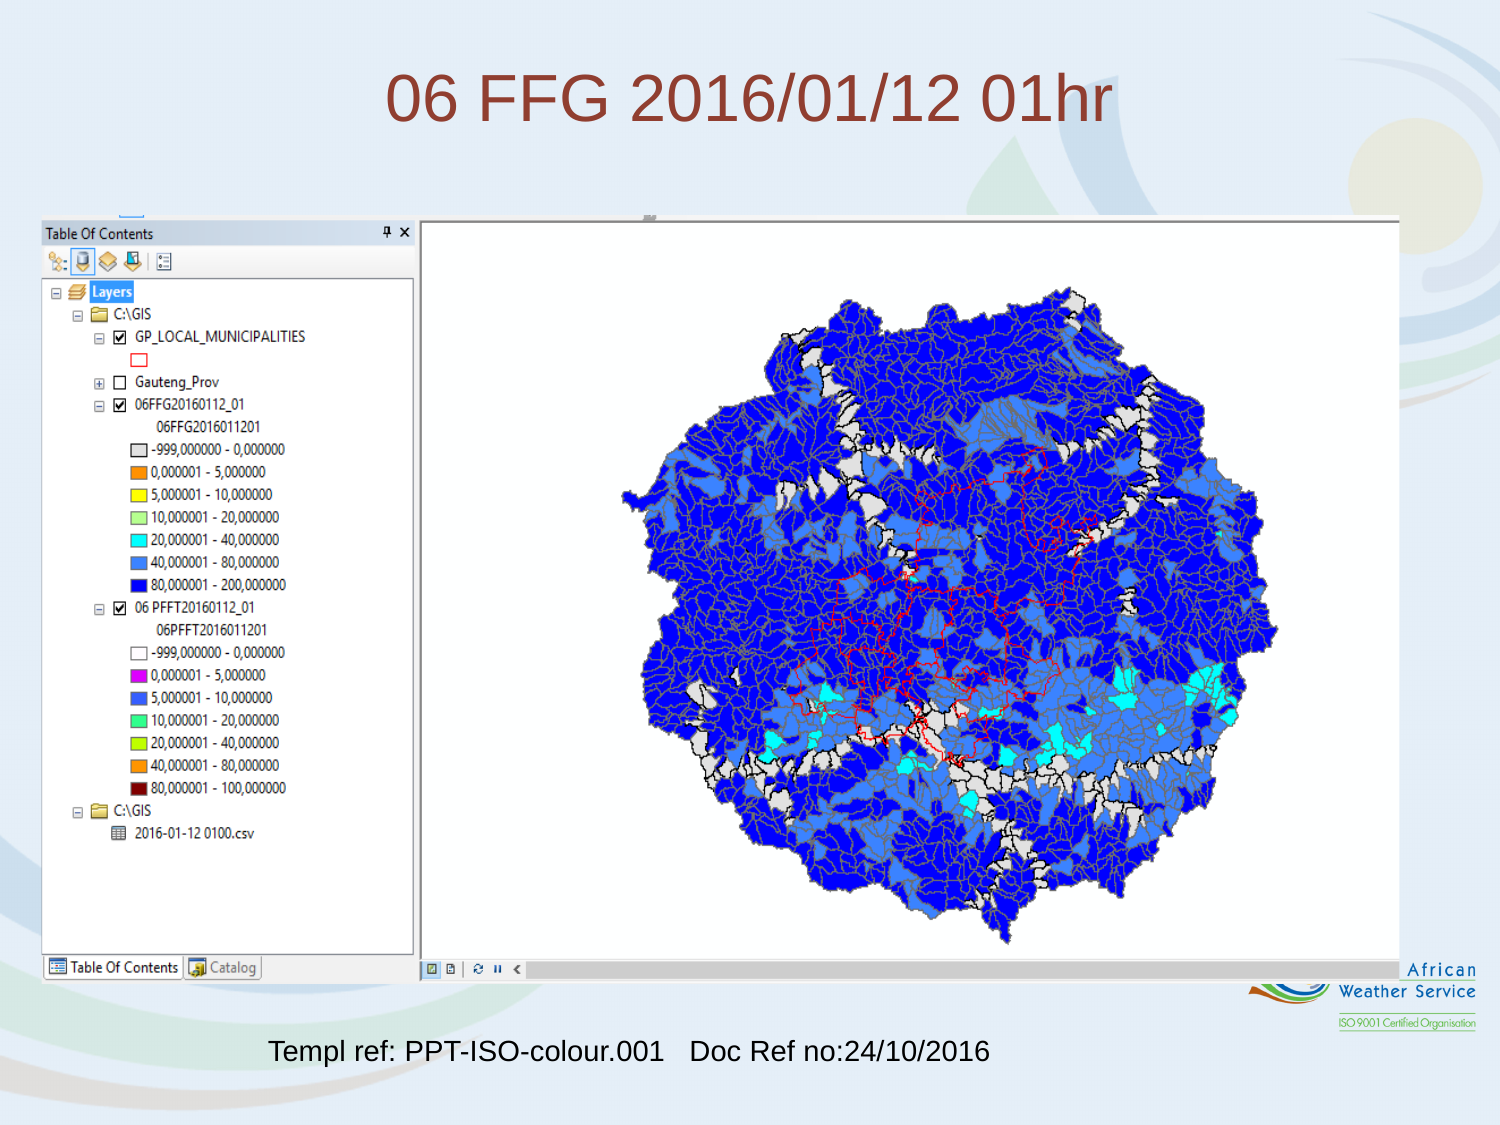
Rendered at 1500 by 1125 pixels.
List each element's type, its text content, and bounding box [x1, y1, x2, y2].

footer Templ ref: PPT-ISO-colour.001 Doc Ref no:24/10/2016 [238, 1024, 1022, 1103]
picture [0, 0, 1500, 1125]
title 06 FFG 2016/01/12 01hr [74, 23, 1426, 166]
